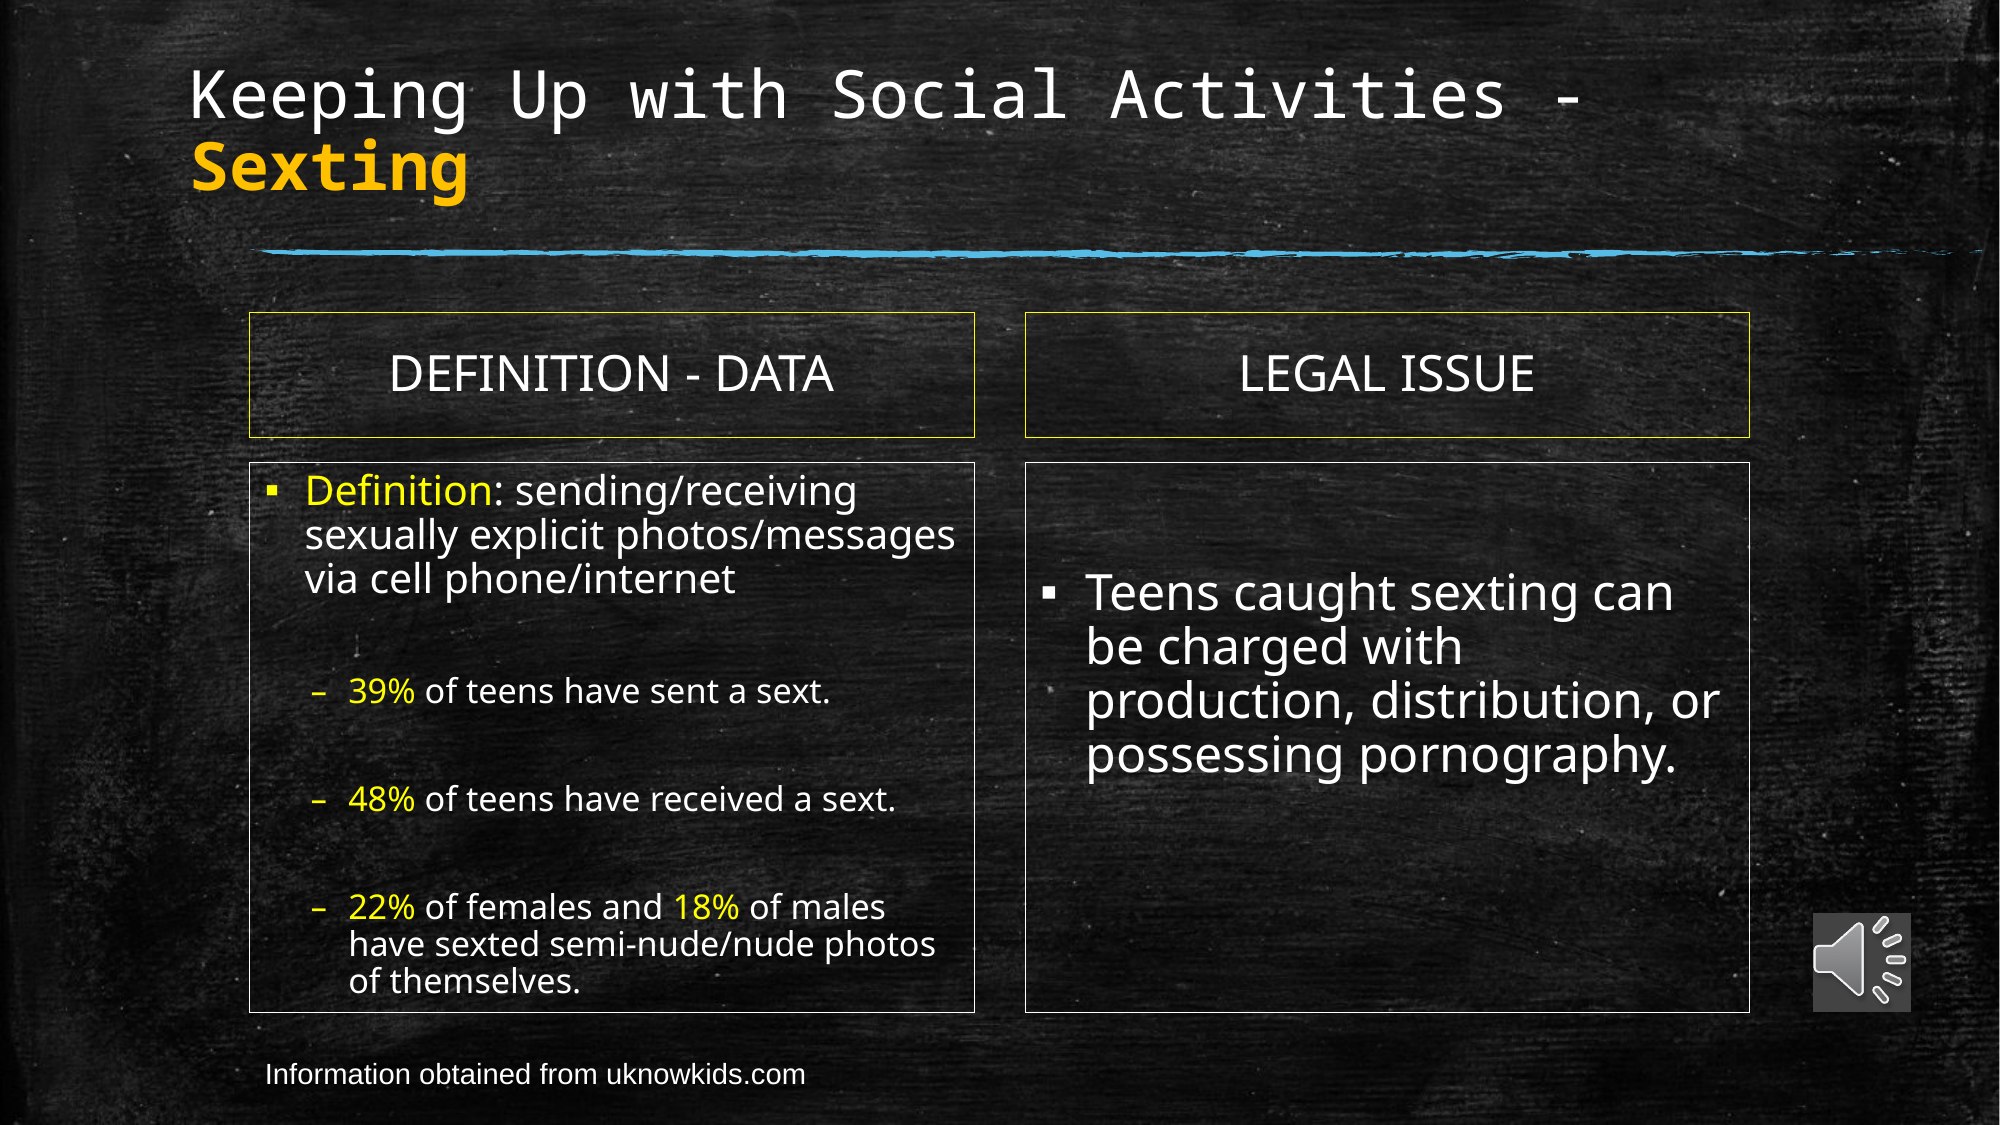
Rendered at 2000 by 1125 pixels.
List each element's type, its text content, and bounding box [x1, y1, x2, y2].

title Keeping Up with Social Activities - Sexting [174, 45, 1813, 213]
list DEFINITION - DATA [249, 312, 975, 438]
list Definition: sending/receiving sexually explicit photos/messages via cell phone/internet 39% of teens have sent a sext. 48% of teens have received a sext. 22% of females and 18% of males have sexted semi-nude/nude photos of themselves. [249, 462, 975, 1013]
list LEGAL ISSUE [1025, 312, 1750, 438]
picture [1812, 912, 1913, 1013]
footer Information obtained from uknowkids.com [249, 1050, 1288, 1096]
list Teens caught sexting can be charged with production, distribution, or possessing pornography. [1025, 462, 1750, 1013]
